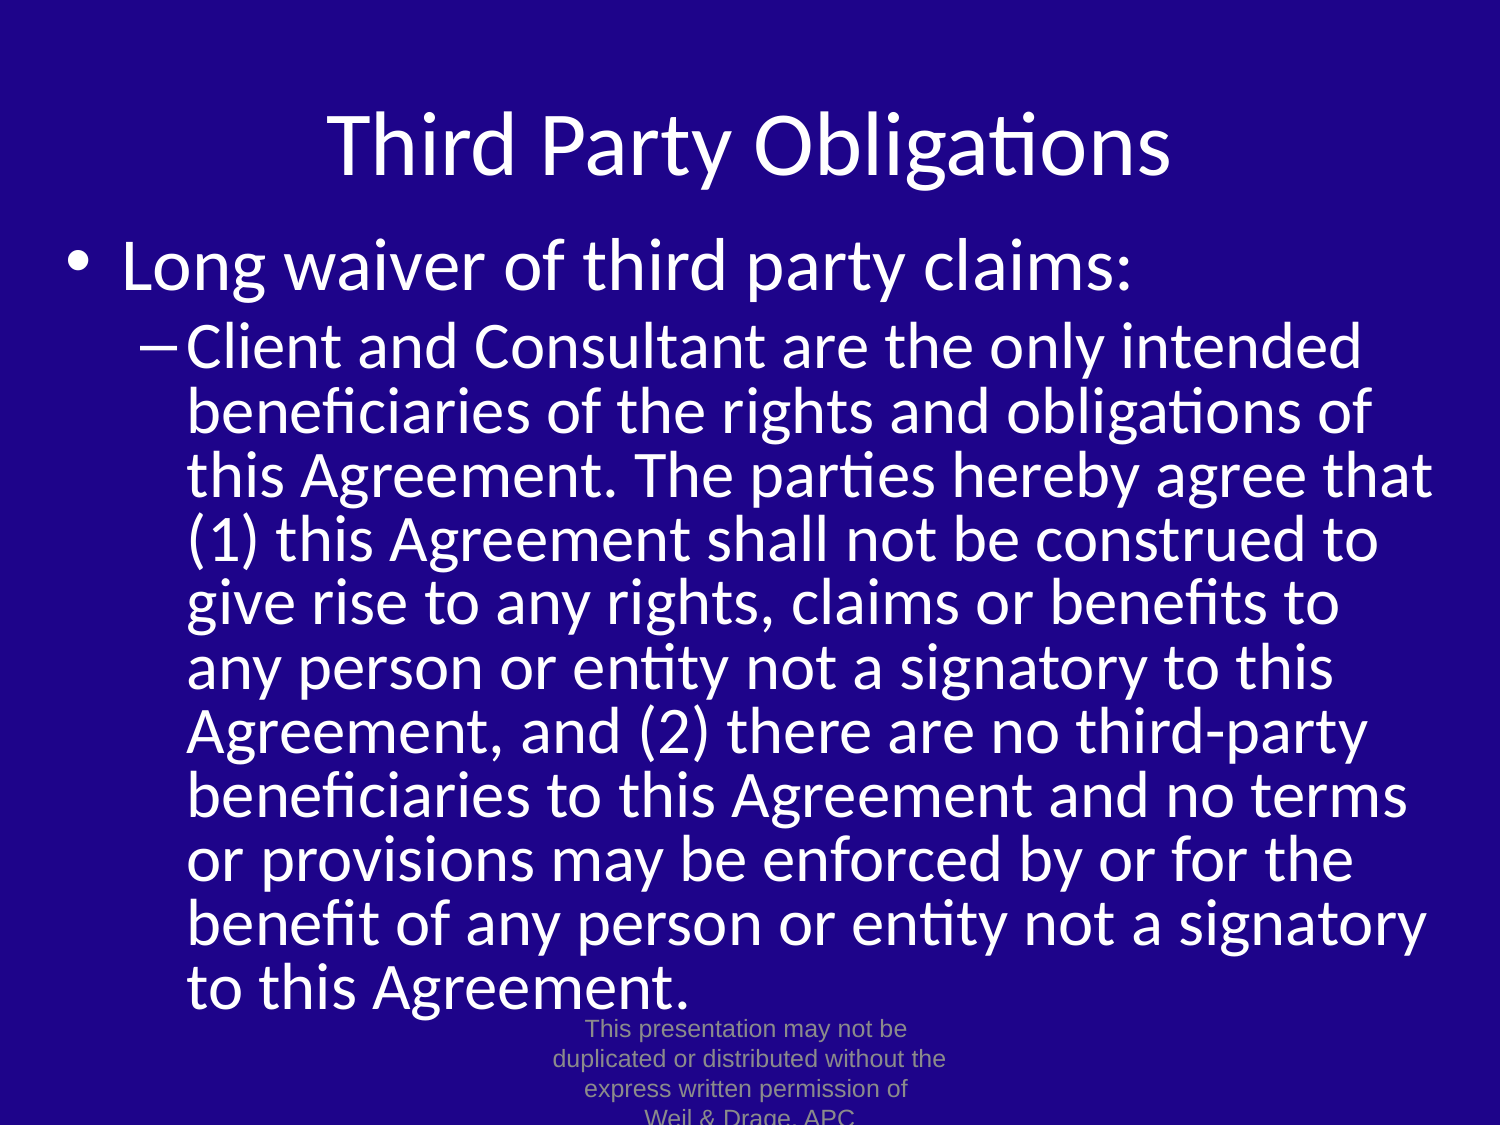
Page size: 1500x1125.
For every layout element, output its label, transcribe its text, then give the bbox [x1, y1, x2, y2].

title Third Party Obligations [75, 45, 1425, 224]
list Long waiver of third party claims: Client and Consultant are the only intended beneficiaries of the rights and obligations of this Agreement. The parties hereby agree that (1) this Agreement shall not be construed to give rise to any rights, claims or benefits to any person or entity not a signatory to this Agreement, and (2) there are no third-party beneficiaries to this Agreement and no terms or provisions may be enforced by or for the benefit of any person or entity not a signatory to this Agreement. [50, 224, 1450, 1038]
footer This presentation may not be duplicated or distributed without the express written permission of Weil & Drage, APC [512, 1042, 988, 1103]
